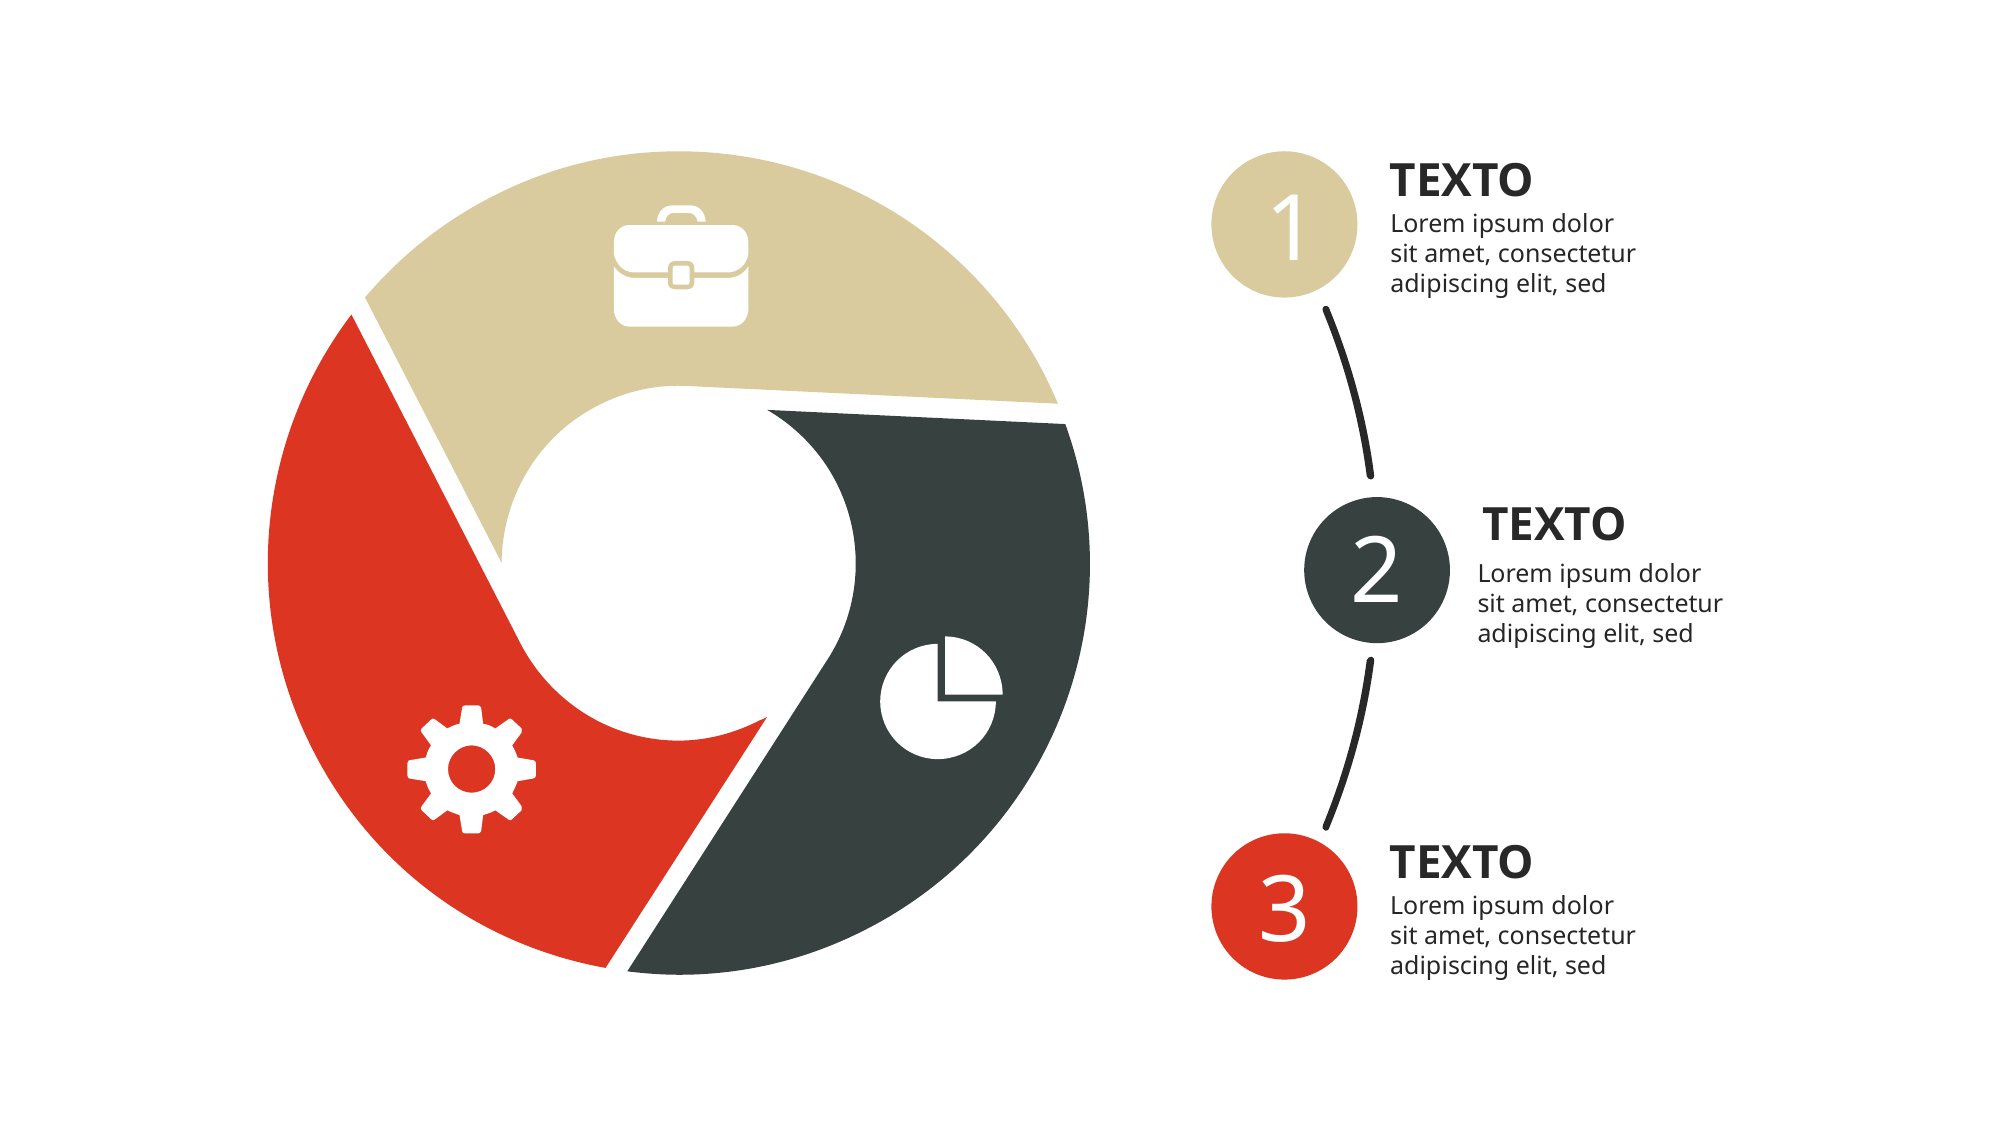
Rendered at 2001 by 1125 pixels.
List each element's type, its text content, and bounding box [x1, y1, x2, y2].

text_box [267, 314, 768, 968]
text_box [1304, 497, 1419, 638]
text_box TEXTO [1389, 832, 1634, 908]
text_box TEXTO [1389, 150, 1648, 226]
text_box [365, 151, 1058, 563]
text_box Lorem ipsum dolor sit amet, consectetur adipiscing elit, sed [1375, 881, 1655, 988]
text_box [1322, 656, 1375, 831]
text_box TEXTO [1482, 495, 1711, 571]
text_box [1211, 833, 1330, 975]
text_box [1322, 305, 1375, 480]
text_box [407, 705, 536, 834]
text_box [672, 265, 690, 285]
text_box [613, 266, 749, 327]
text_box [613, 225, 749, 273]
text_box [627, 409, 1090, 975]
text_box 1 [1265, 168, 1357, 308]
text_box [880, 643, 996, 760]
text_box 2 [1350, 510, 1461, 650]
text_box [1211, 151, 1331, 295]
text_box [945, 636, 1003, 695]
text_box 3 [1258, 849, 1369, 989]
text_box Lorem ipsum dolor sit amet, consectetur adipiscing elit, sed [1462, 549, 1742, 656]
text_box Lorem ipsum dolor sit amet, consectetur adipiscing elit, sed [1375, 199, 1655, 306]
text_box [657, 205, 706, 222]
